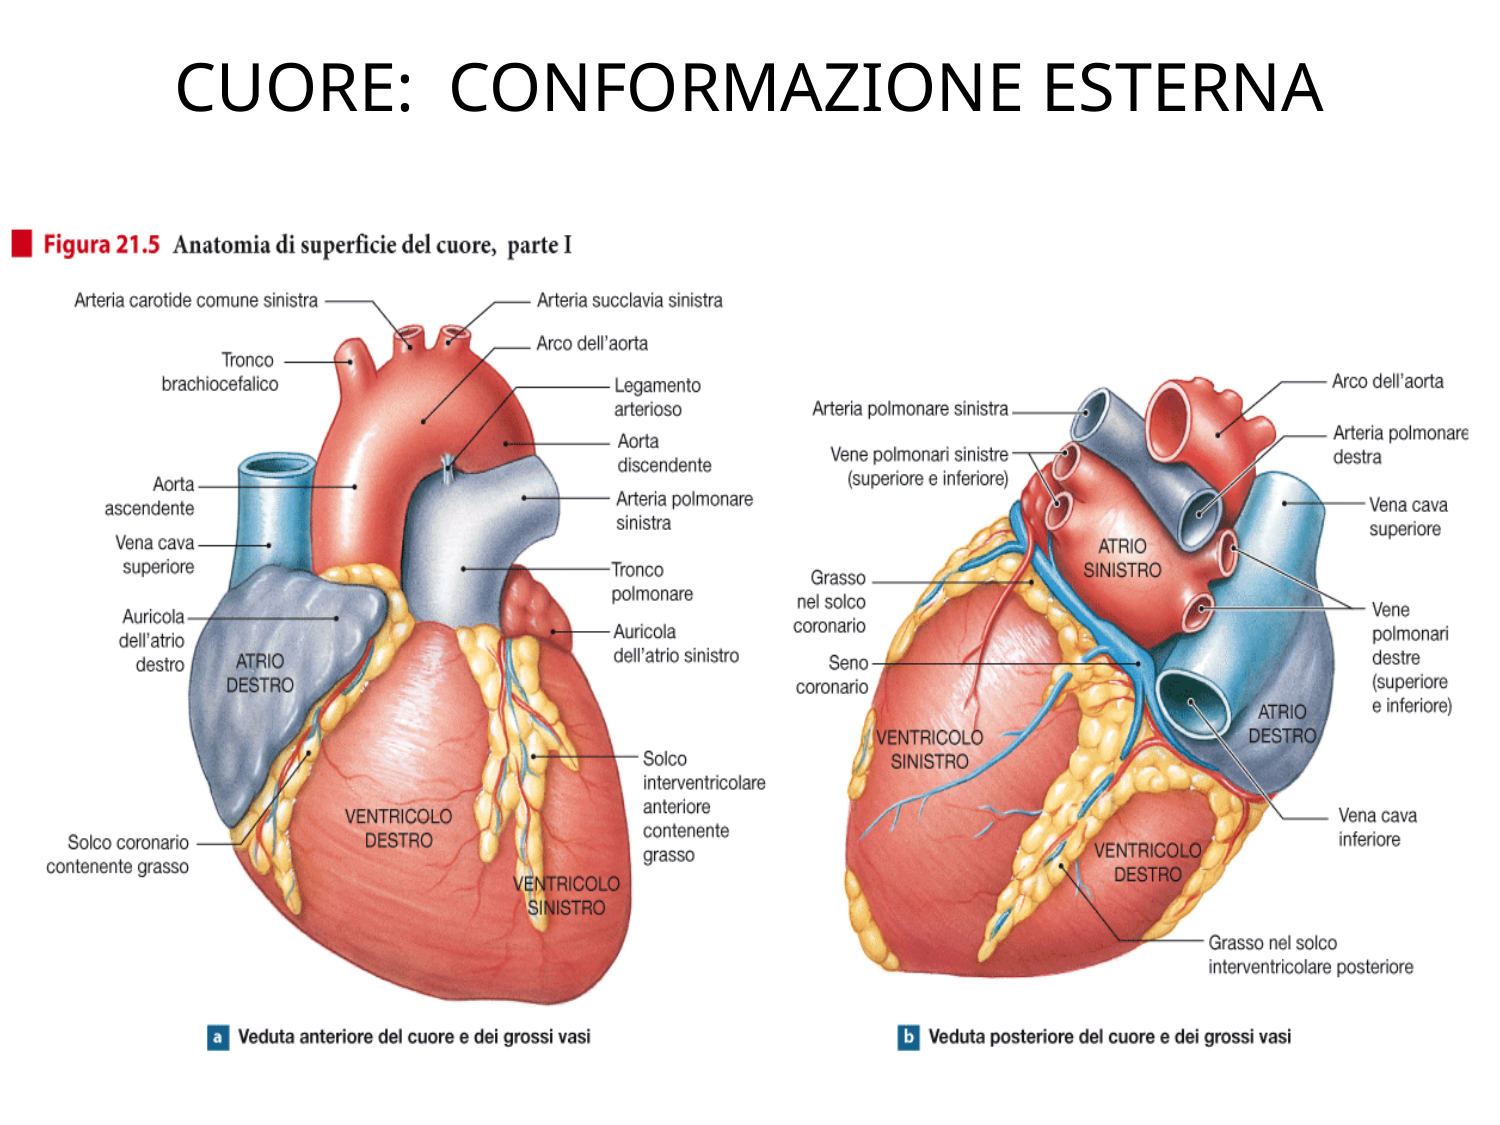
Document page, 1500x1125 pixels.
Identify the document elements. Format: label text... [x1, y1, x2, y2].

text_box CUORE: CONFORMAZIONE ESTERNA [0, 16, 1500, 154]
picture [11, 212, 1488, 1063]
